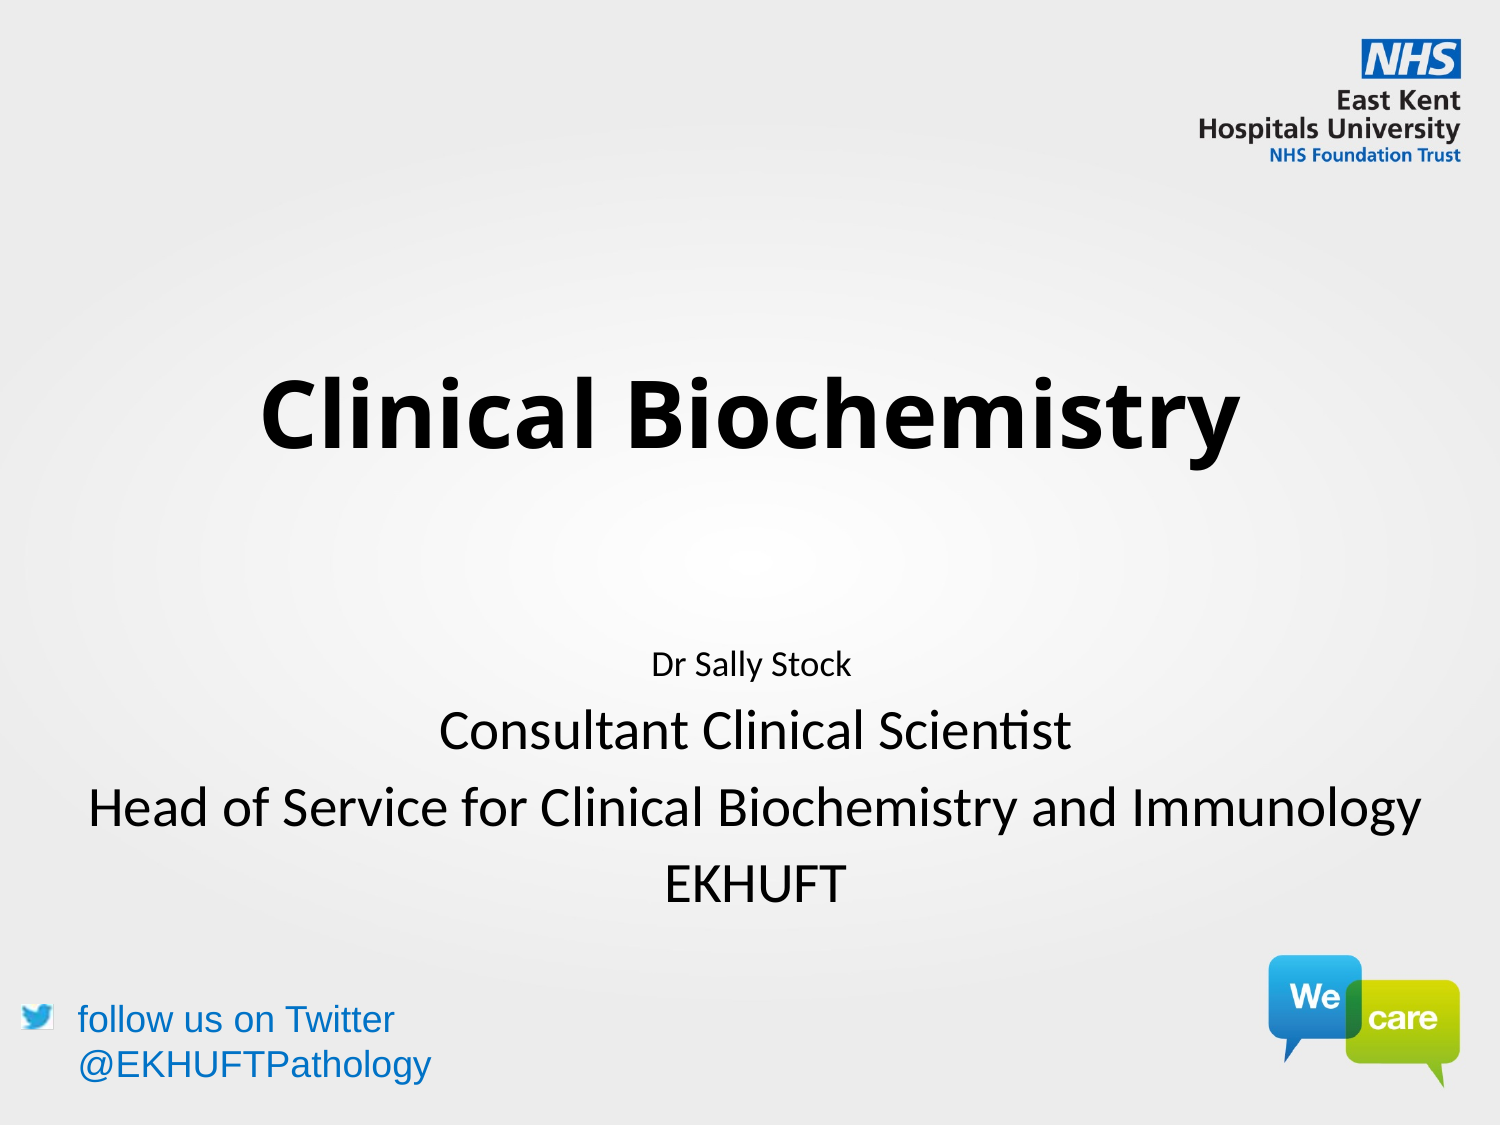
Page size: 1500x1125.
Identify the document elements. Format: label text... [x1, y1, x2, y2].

picture [0, 0, 1500, 1125]
title Clinical Biochemistry [187, 184, 1313, 576]
text_box follow us on Twitter @EKHUFTPathology [6, 987, 757, 1093]
subtitle Dr Sally Stock Consultant Clinical Scientist Head of Service for Clinical Biochemistry and Immunology EKHUFT [41, 637, 1471, 925]
